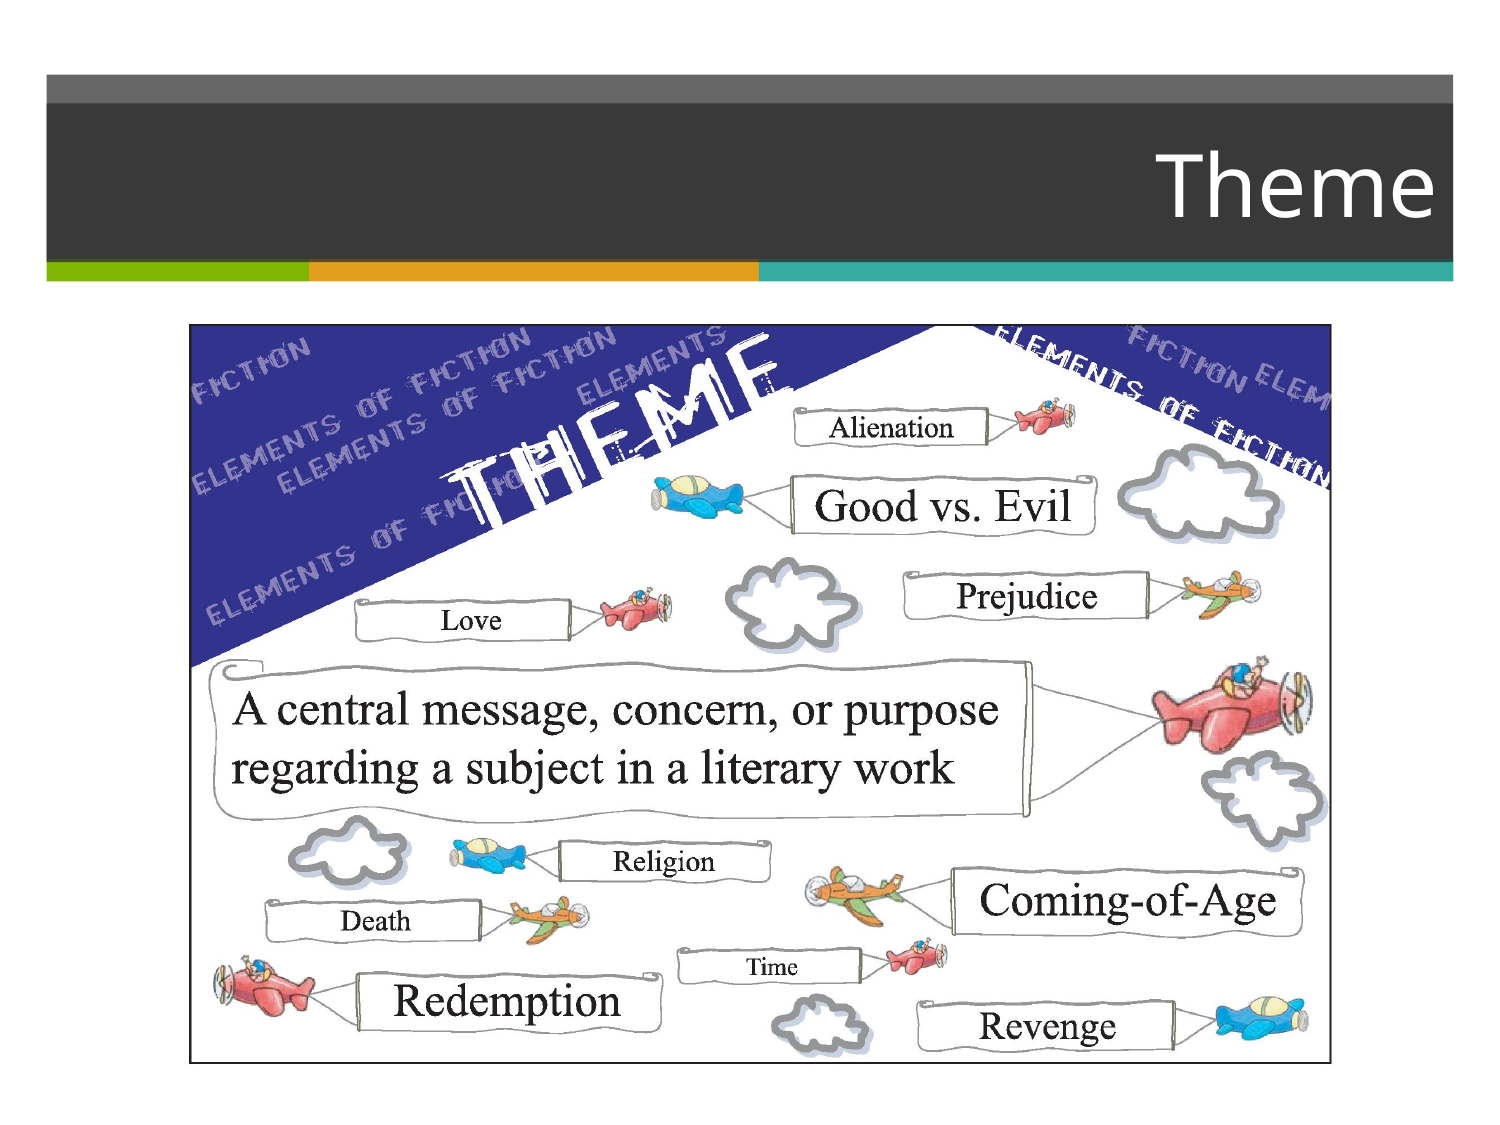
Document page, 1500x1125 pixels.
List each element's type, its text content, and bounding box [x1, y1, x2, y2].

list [93, 313, 1426, 1067]
title Theme [46, 103, 1454, 263]
